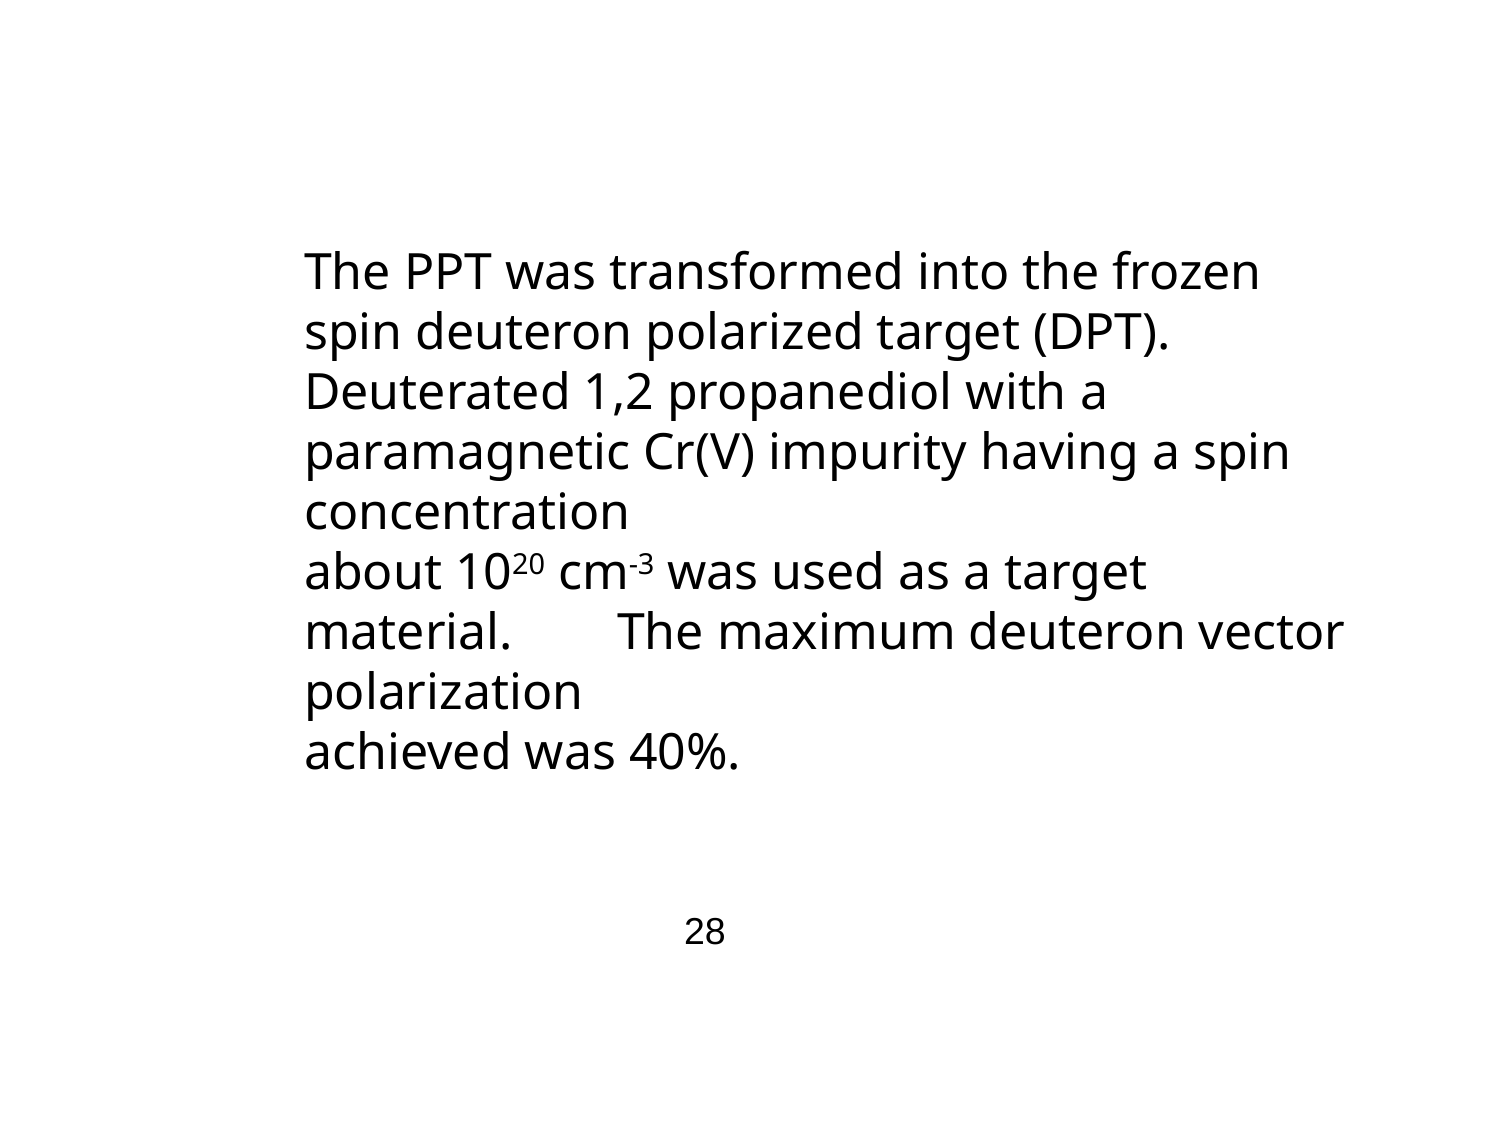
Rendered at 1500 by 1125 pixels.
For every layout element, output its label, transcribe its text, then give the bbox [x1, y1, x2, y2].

text_box The PPT was transformed into the frozen spin deuteron polarized target (DPT). Deuterated 1,2 propanediol with a paramagnetic Cr(V) impurity having a spin concentration about 1020 cm-3 was used as a target material. The maximum deuteron vector polarization achieved was 40%. [289, 231, 1365, 787]
text_box 28 [669, 899, 741, 960]
